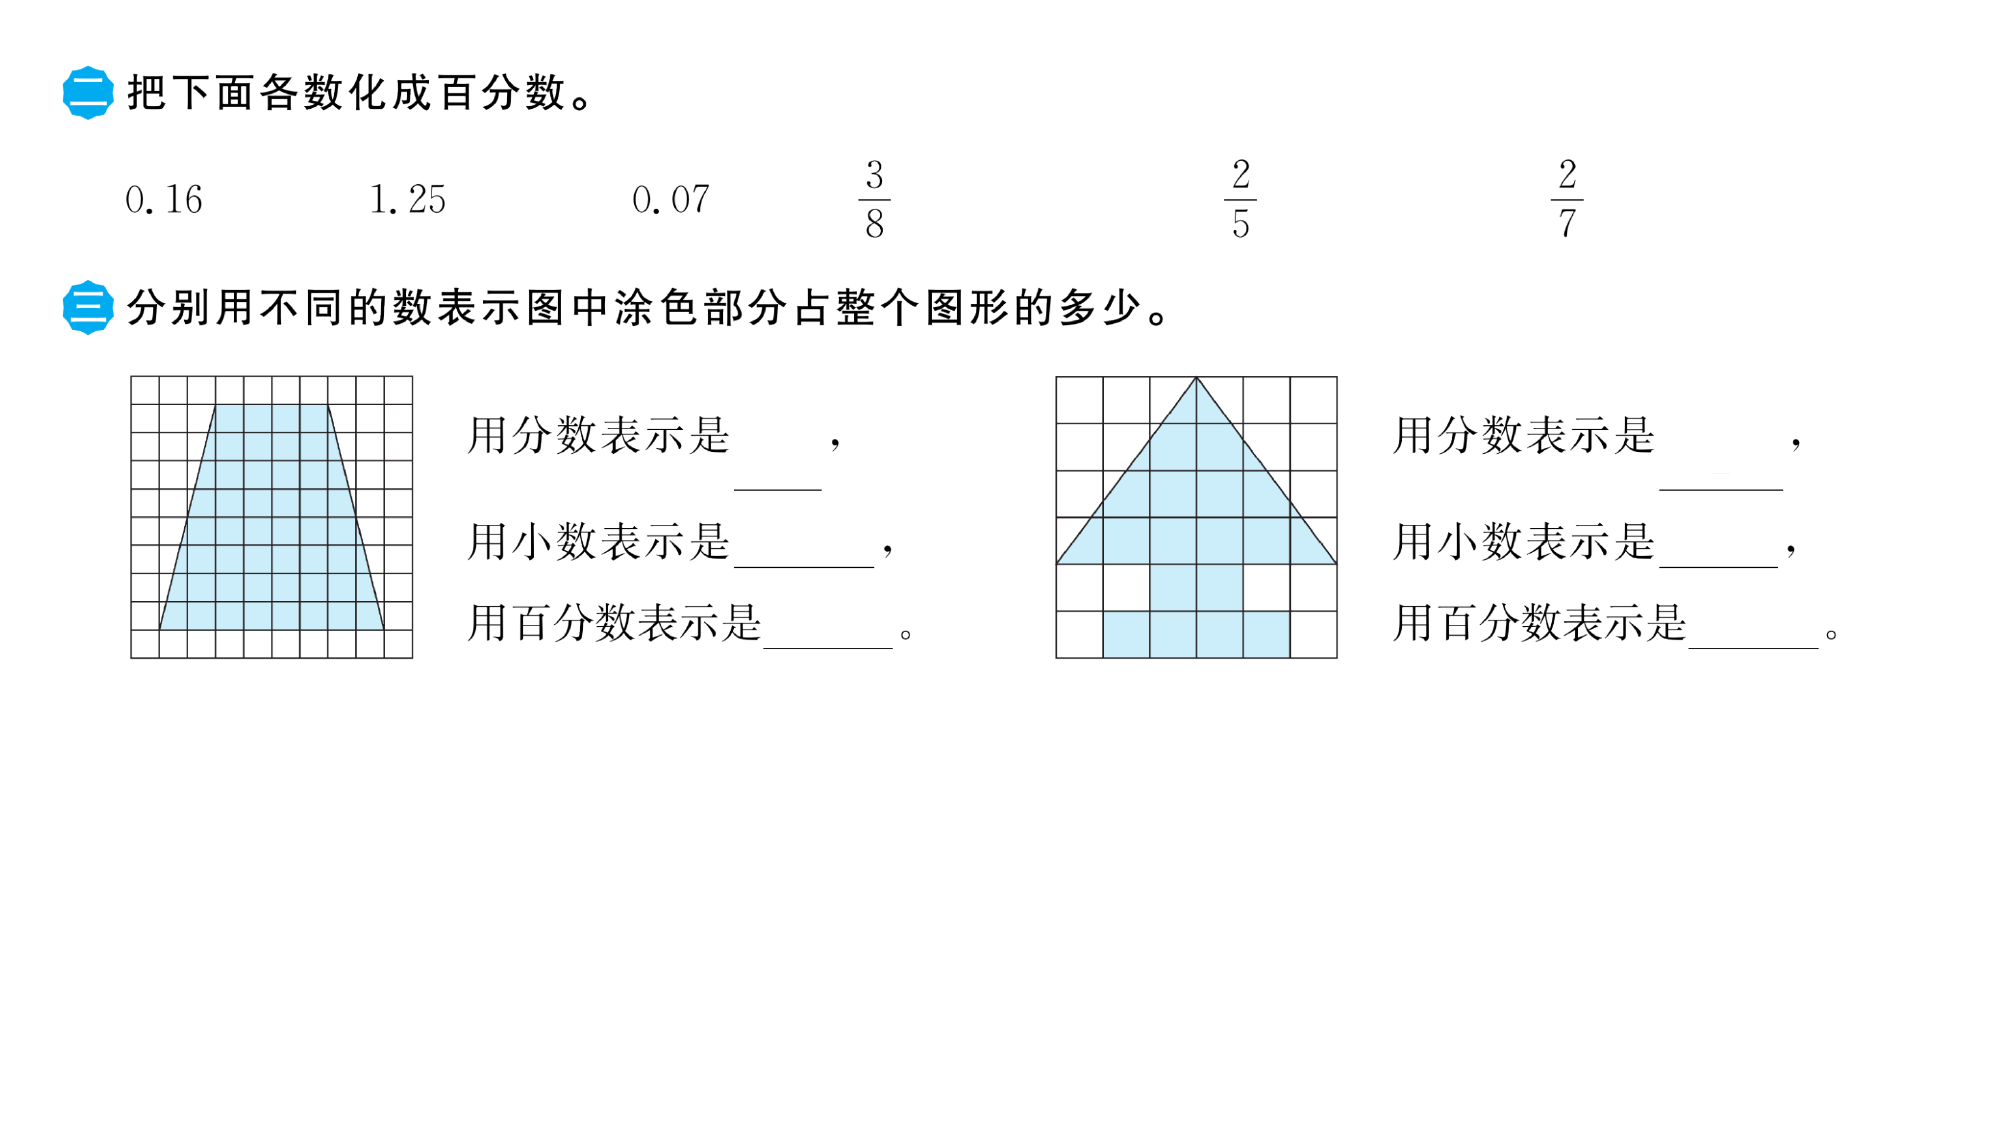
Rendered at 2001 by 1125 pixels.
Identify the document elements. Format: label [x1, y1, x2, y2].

picture [58, 58, 1949, 675]
